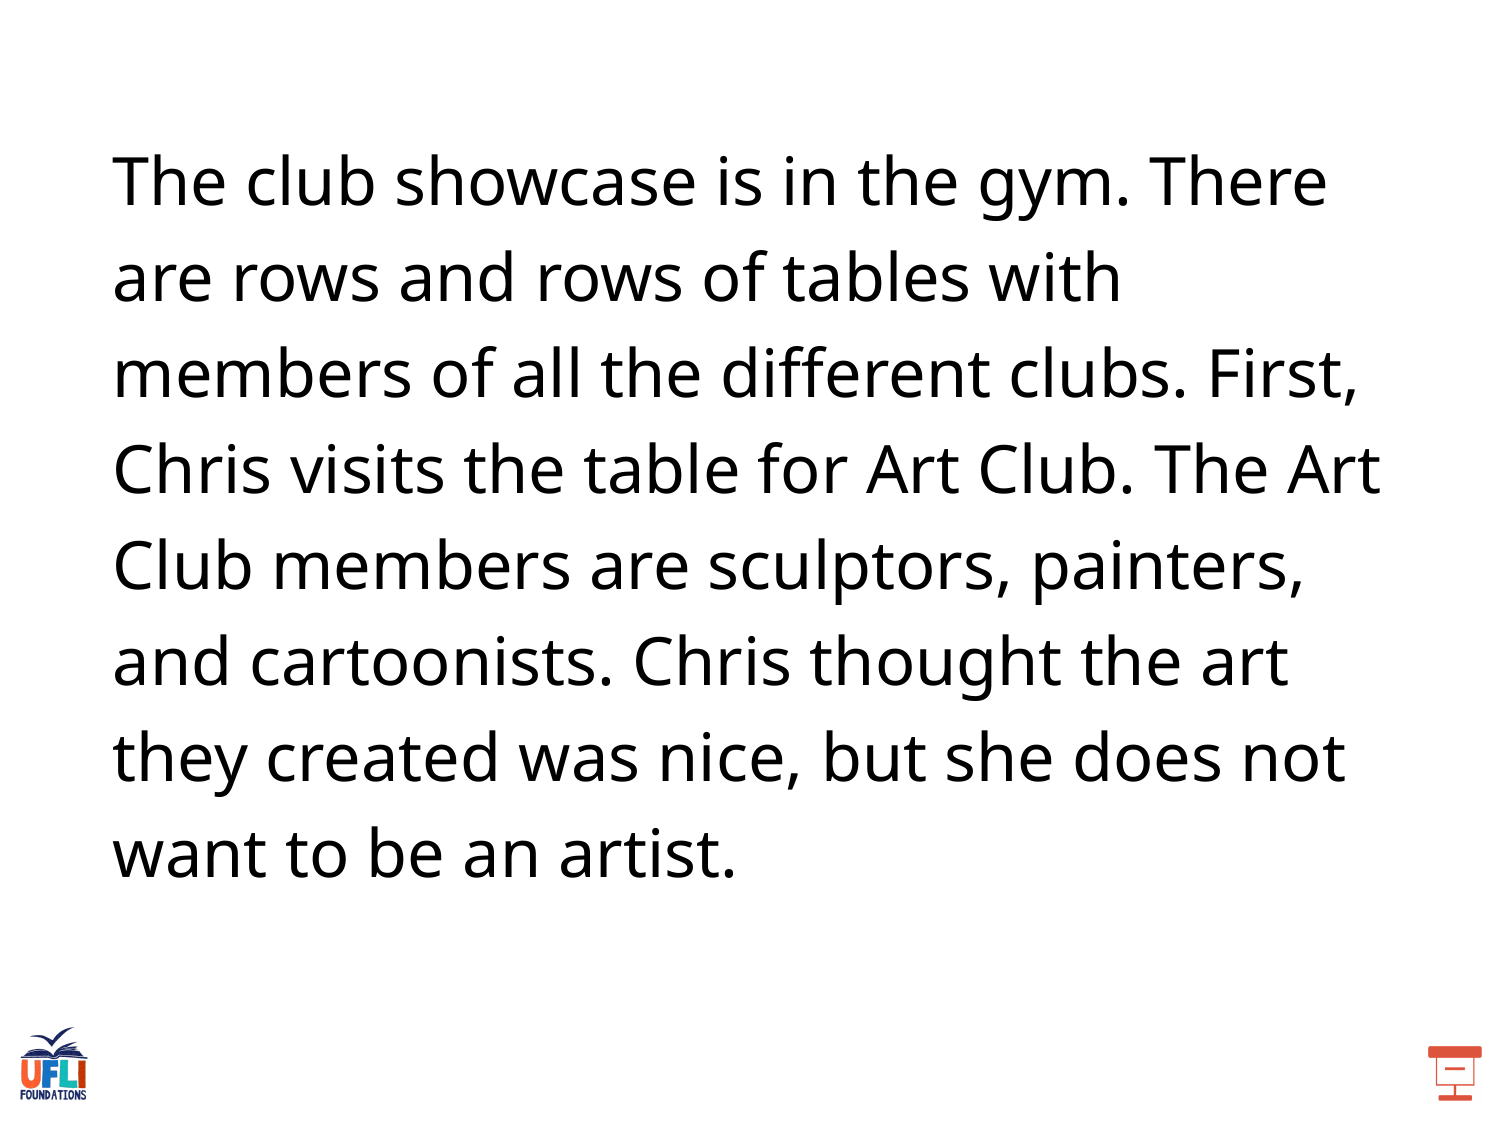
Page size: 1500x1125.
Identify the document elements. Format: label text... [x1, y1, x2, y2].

picture [16, 1027, 90, 1103]
picture [1427, 1043, 1484, 1104]
text_box The club showcase is in the gym. There are rows and rows of tables with members of all the different clubs. First, Chris visits the table for Art Club. The Art Club members are sculptors, painters, and cartoonists. Chris thought the art they created was nice, but she does not want to be an artist. [97, 115, 1428, 709]
